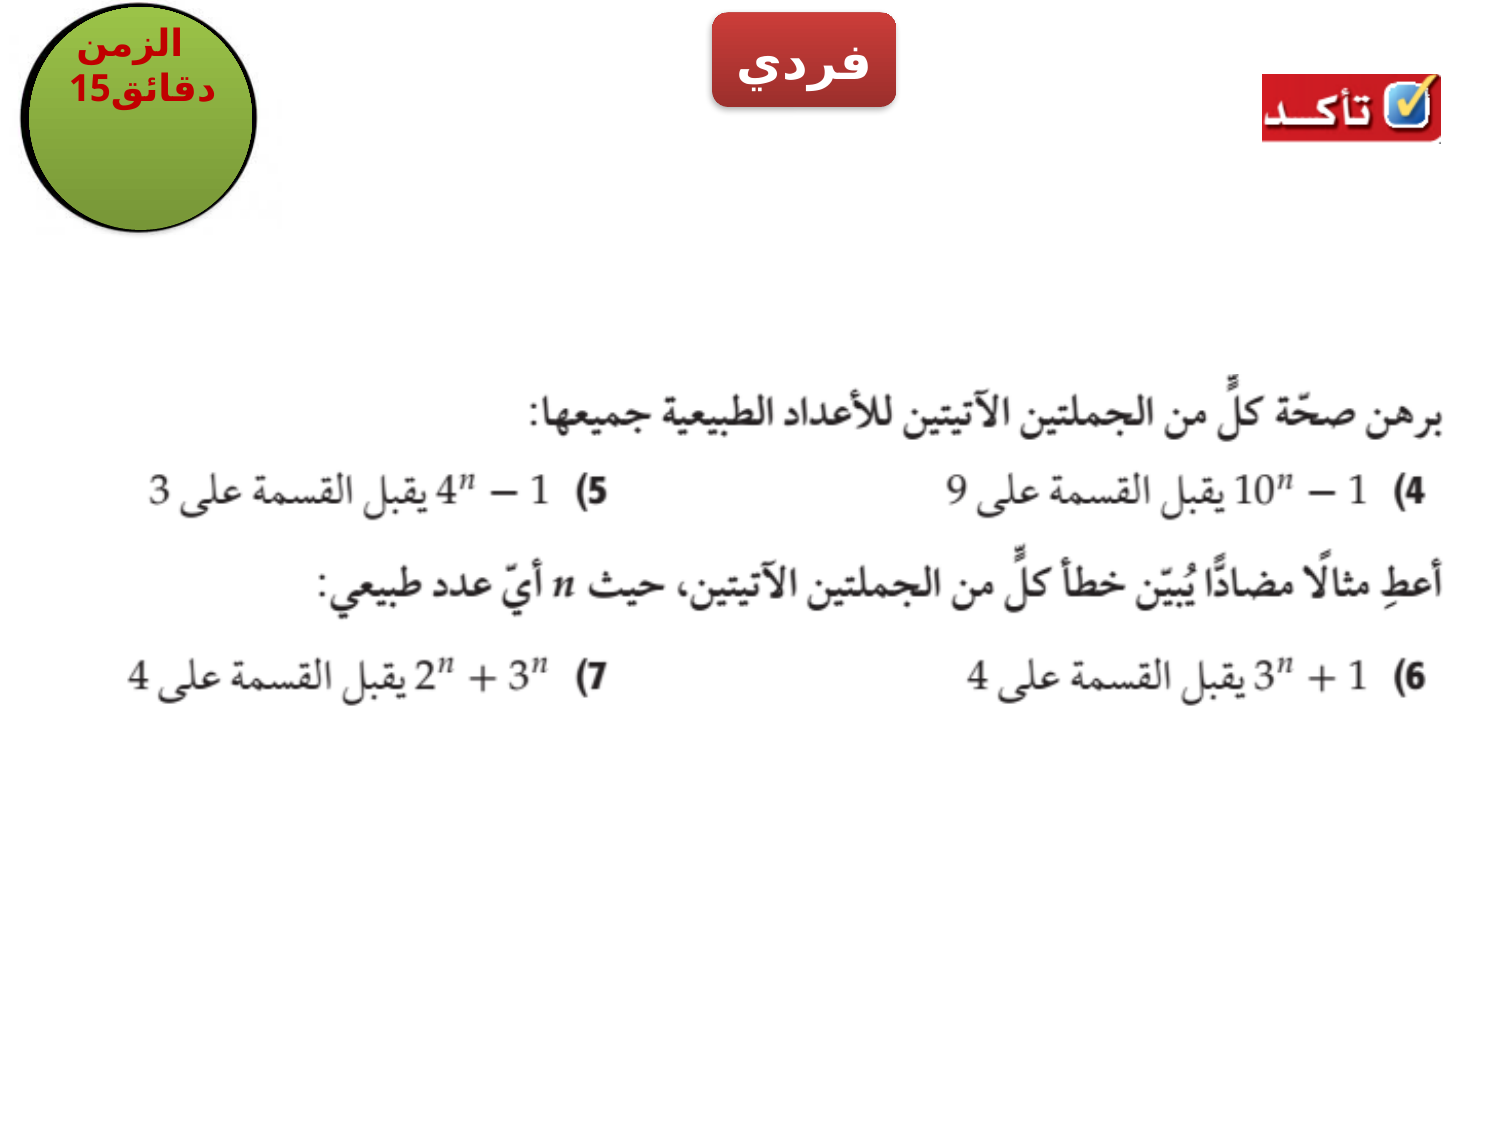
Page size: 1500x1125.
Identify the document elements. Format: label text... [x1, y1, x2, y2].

picture [0, 0, 282, 235]
picture [87, 374, 1469, 739]
picture [1262, 74, 1441, 144]
text_box فردي [712, 12, 896, 107]
